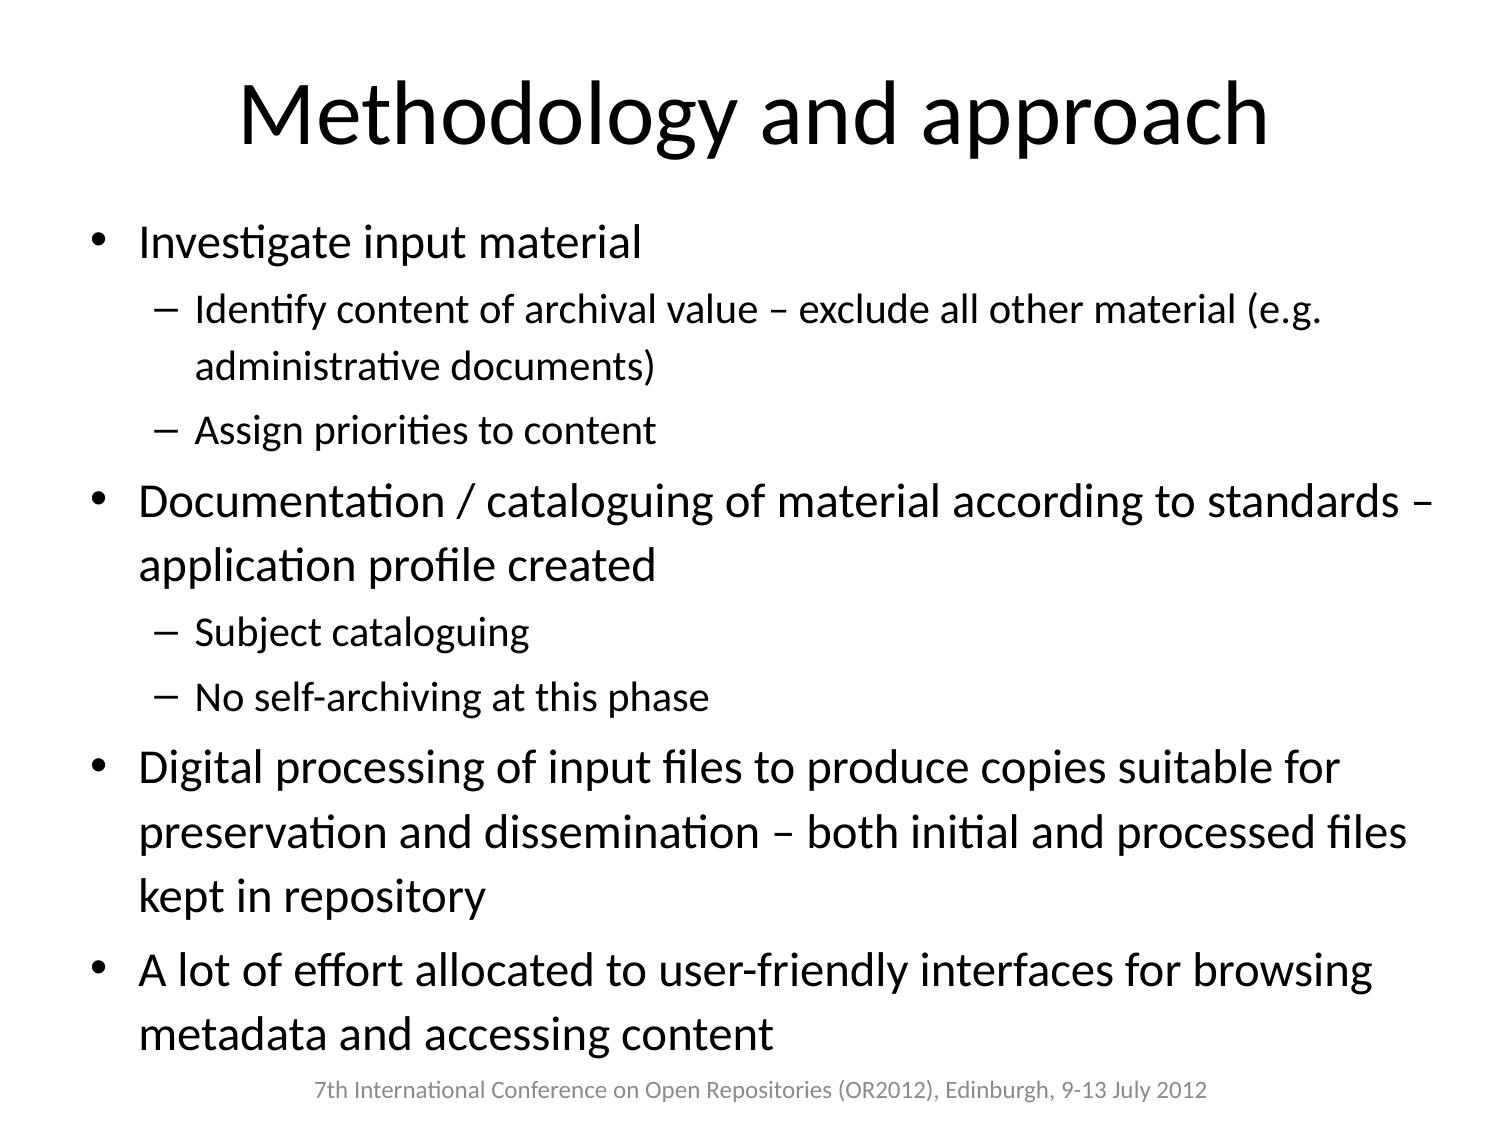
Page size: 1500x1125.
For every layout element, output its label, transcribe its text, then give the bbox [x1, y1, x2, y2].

title Methodology and approach [75, 30, 1436, 185]
list Investigate input material Identify content of archival value – exclude all other material (e.g. administrative documents) Assign priorities to content Documentation / cataloguing of material according to standards – application profile created Subject cataloguing No self-archiving at this phase Digital processing of input files to produce copies suitable for preservation and dissemination – both initial and processed files kept in repository A lot of effort allocated to user-friendly interfaces for browsing metadata and accessing content [75, 196, 1459, 1071]
footer 7th International Conference on Open Repositories (OR2012), Edinburgh, 9-13 July 2012 [147, 1058, 1376, 1119]
